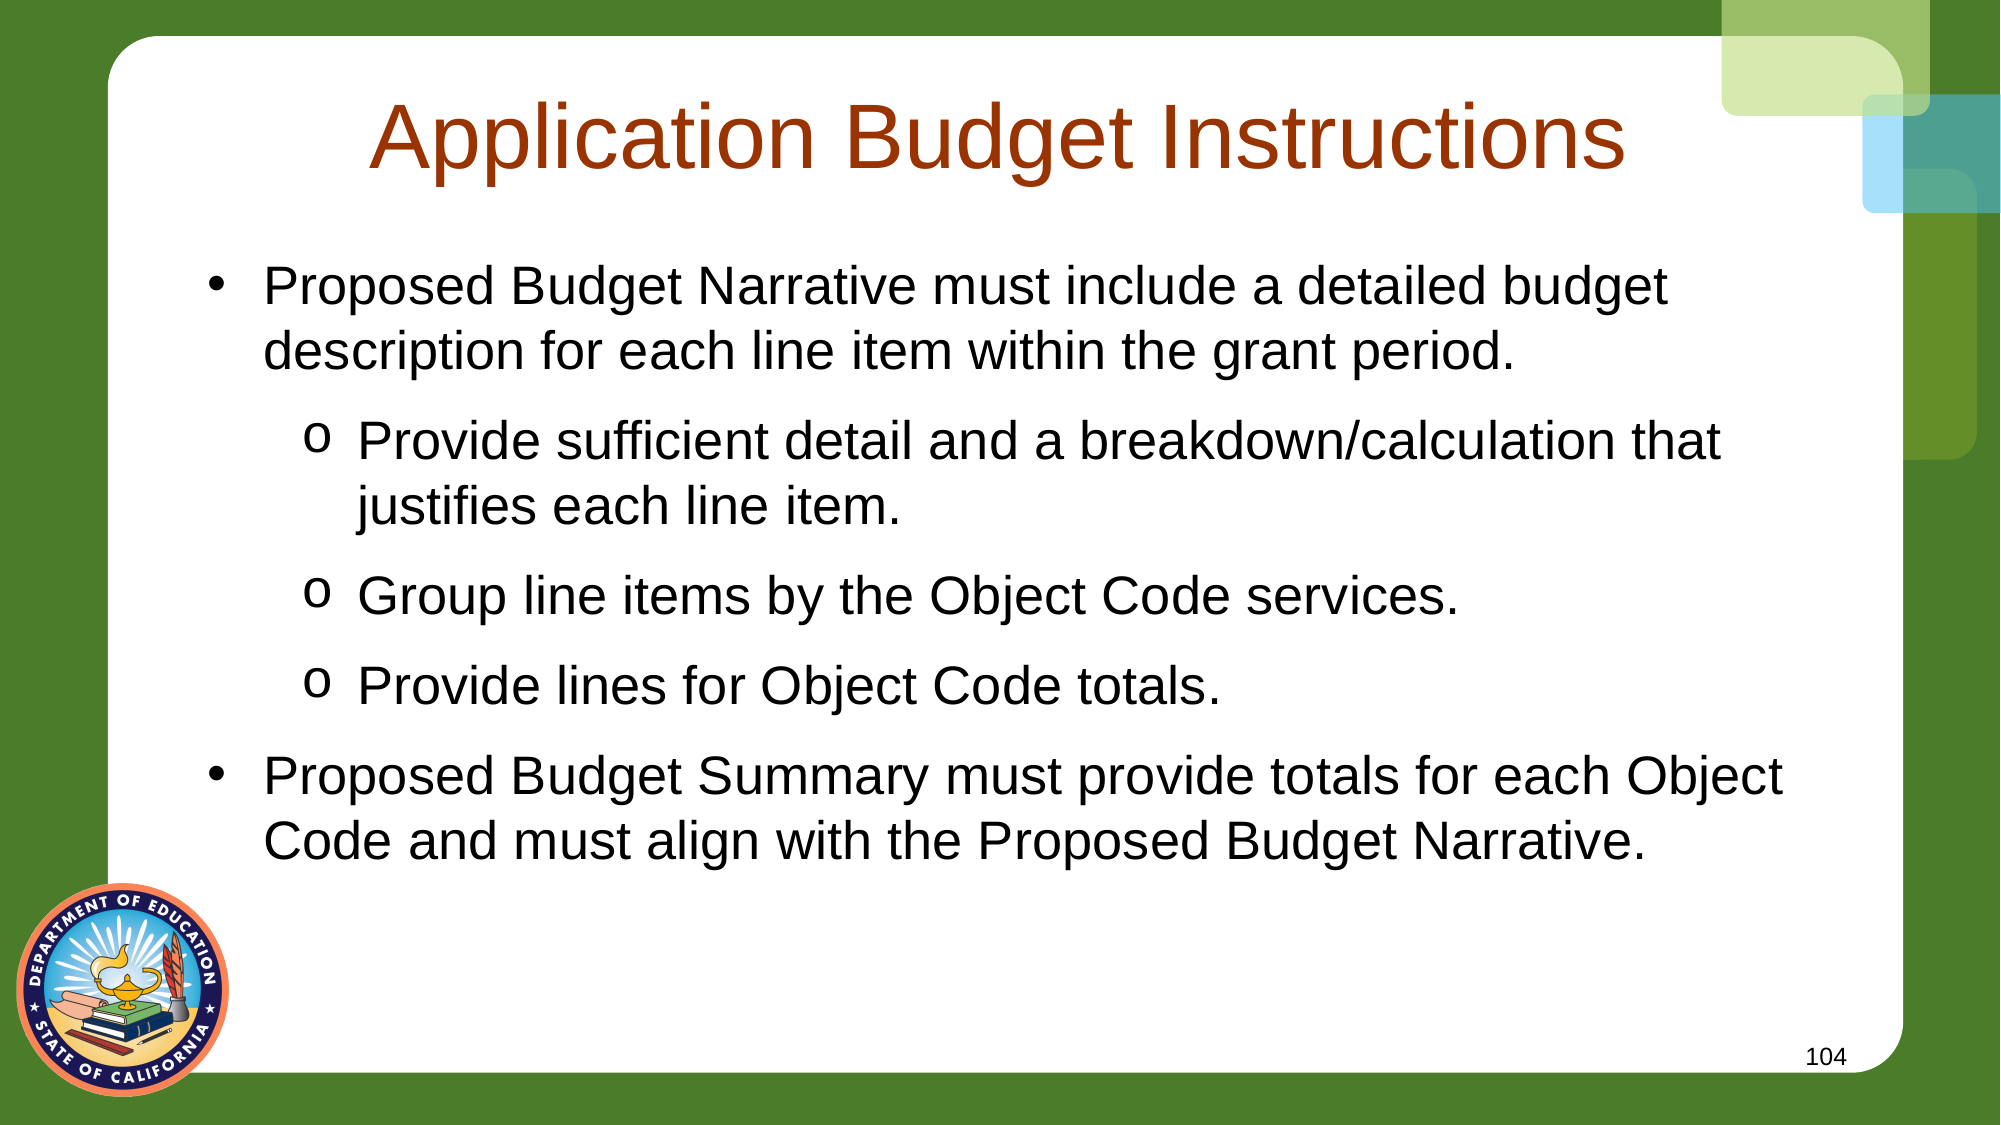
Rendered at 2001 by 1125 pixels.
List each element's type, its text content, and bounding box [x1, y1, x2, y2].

title Application Budget Instructions [222, 59, 1778, 219]
list Proposed Budget Narrative must include a detailed budget description for each line item within the grant period. Provide sufficient detail and a breakdown/calculation that justifies each line item. Group line items by the Object Code services. Provide lines for Object Code totals. Proposed Budget Summary must provide totals for each Object Code and must align with the Proposed Budget Narrative. [192, 243, 1807, 1002]
picture [16, 883, 229, 1097]
slide_number 104 [1412, 1025, 1863, 1086]
